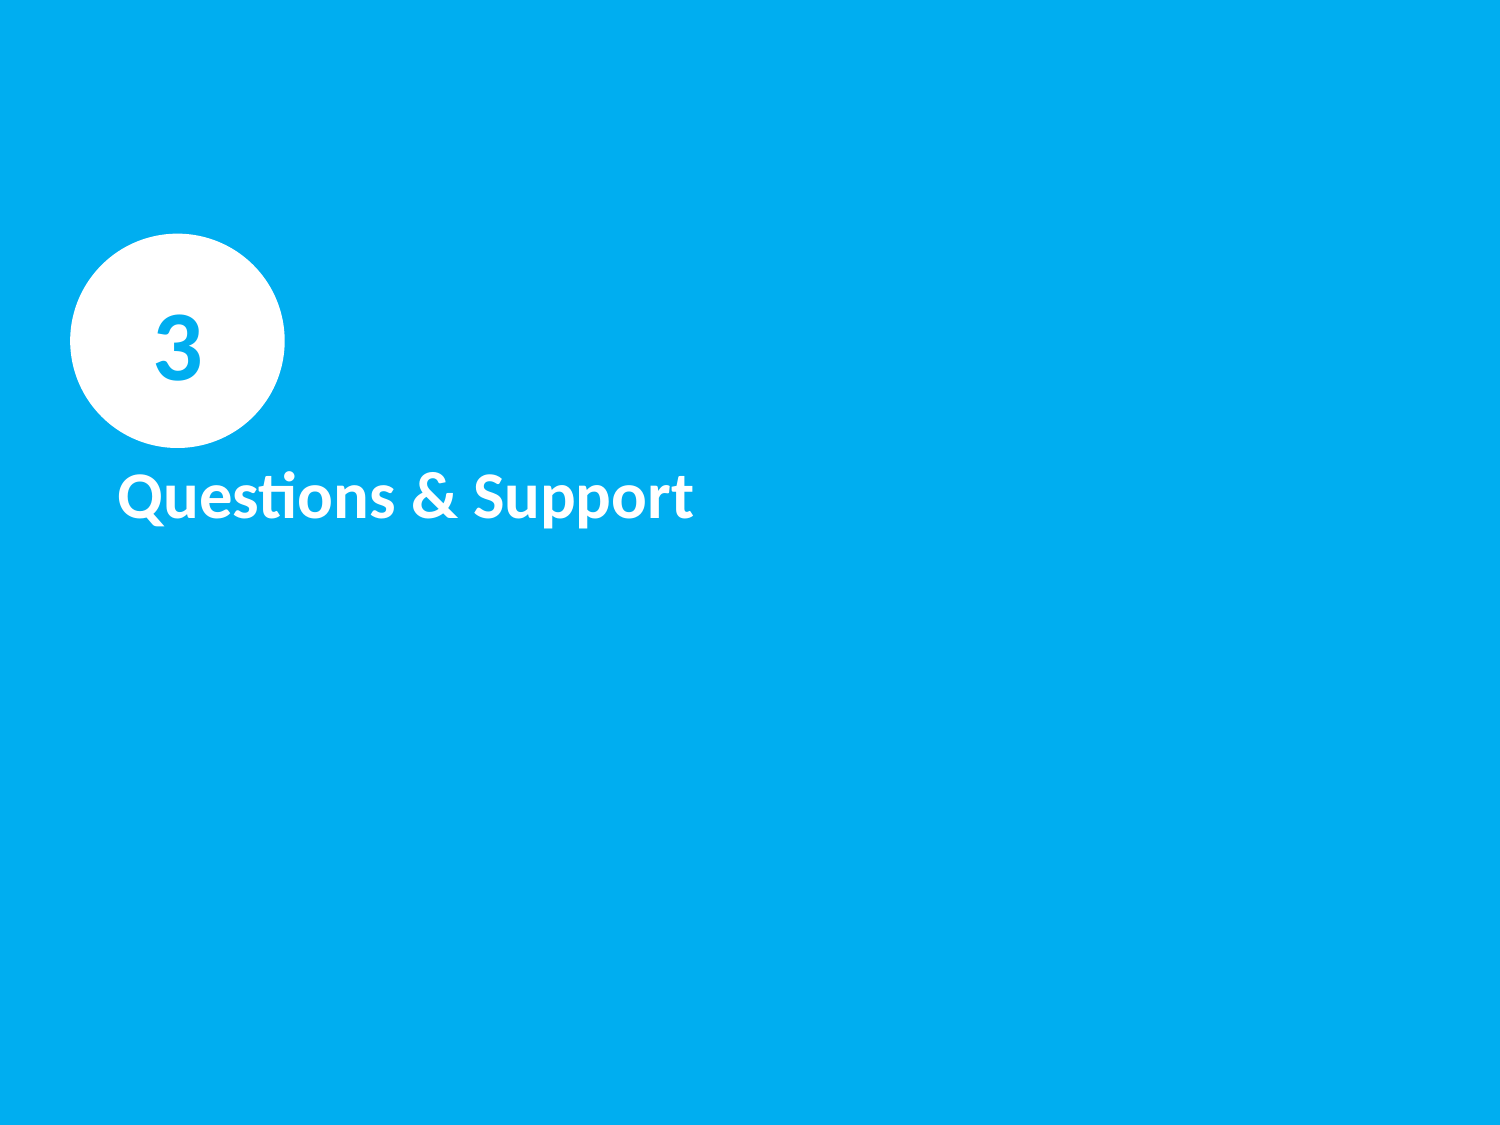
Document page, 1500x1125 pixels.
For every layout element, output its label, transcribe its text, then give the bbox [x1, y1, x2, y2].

title Questions & Support [103, 453, 1397, 672]
text_box 3 [70, 233, 285, 448]
